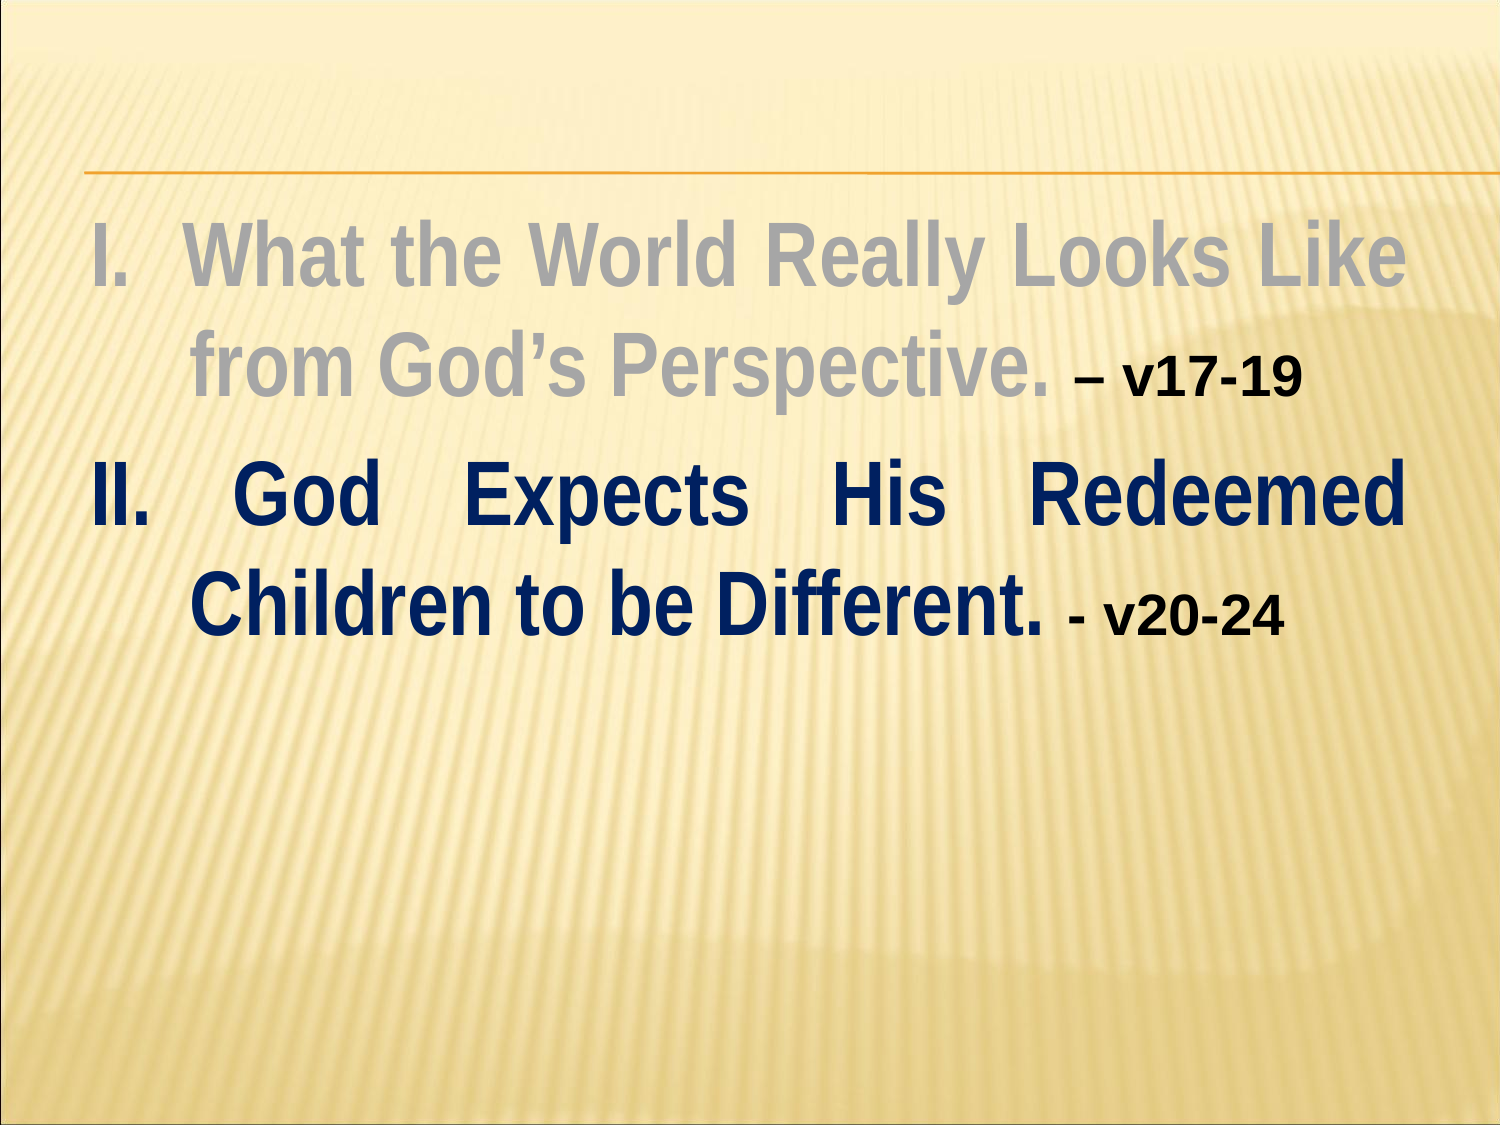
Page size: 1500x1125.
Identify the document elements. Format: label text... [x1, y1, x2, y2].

list I. What the World Really Looks Like from God’s Perspective. – v17-19 II. God Expects His Redeemed Children to be Different. - v20-24 [75, 187, 1425, 950]
picture [0, 0, 1500, 1125]
